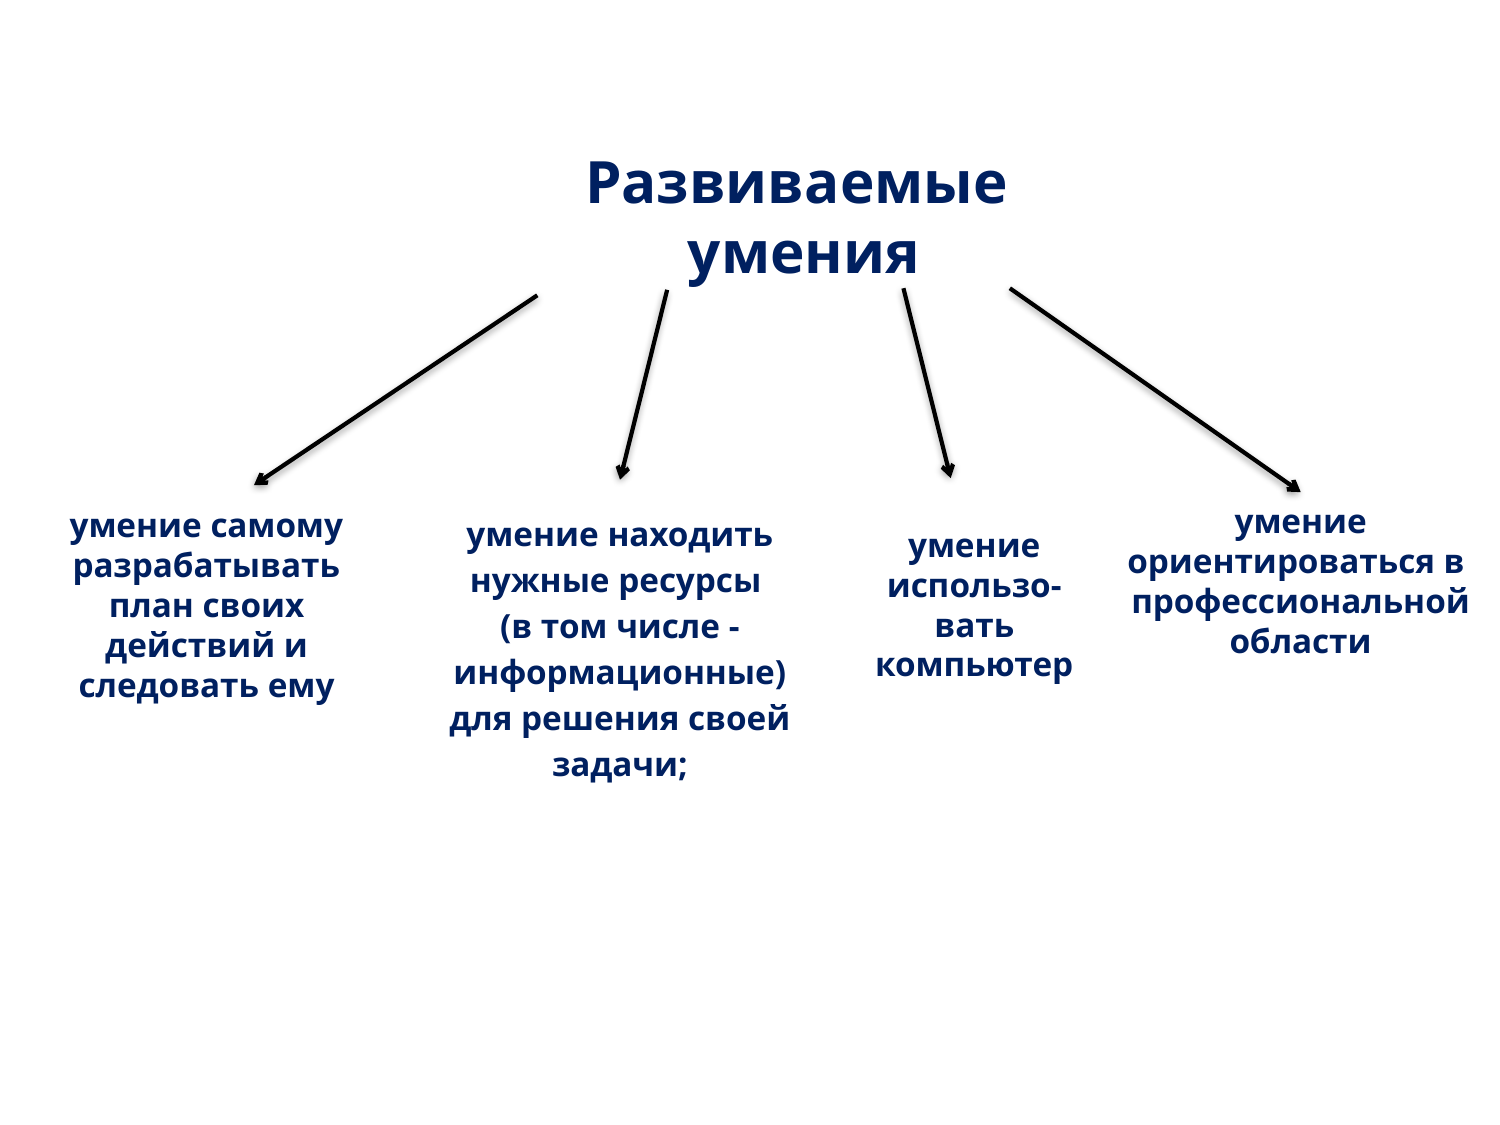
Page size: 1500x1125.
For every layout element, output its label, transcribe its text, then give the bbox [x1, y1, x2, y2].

text_box умение самому разрабатывать план своих действий и следовать ему [27, 478, 386, 730]
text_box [619, 289, 668, 480]
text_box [903, 287, 951, 479]
text_box умение ориентироваться в профессиональной области [1099, 490, 1500, 671]
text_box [253, 295, 538, 486]
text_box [1009, 287, 1301, 493]
text_box умение использо- вать компьютер [854, 507, 1094, 700]
text_box умение находить нужные ресурсы (в том числе - информационные) для решения своей задачи; [429, 478, 811, 813]
text_box Развиваемые умения [535, 138, 1073, 292]
